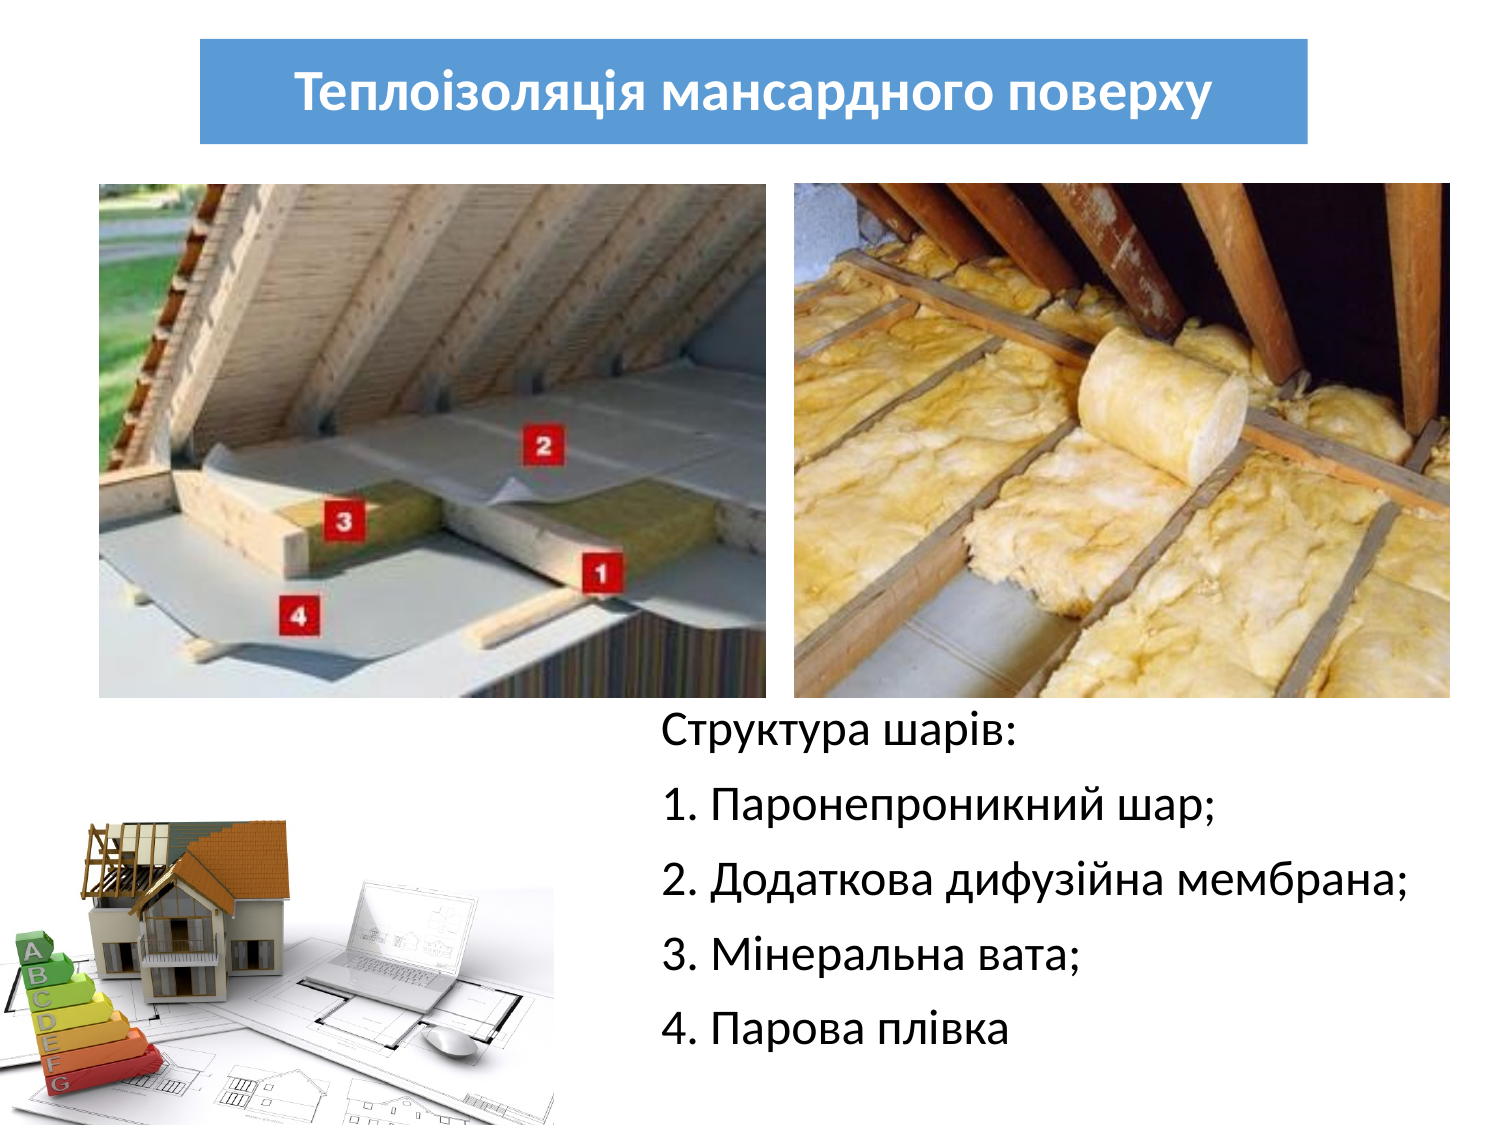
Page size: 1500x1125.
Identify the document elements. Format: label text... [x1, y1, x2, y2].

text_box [99, 183, 1451, 726]
text_box Теплоізоляція мансардного поверху [200, 38, 1308, 145]
text_box Структура шарів: 1. Паронепроникний шар; 2. Додаткова дифузійна мембрана; 3. Мінеральна вата; 4. Парова плівка [637, 734, 1448, 1068]
picture [0, 808, 554, 1125]
